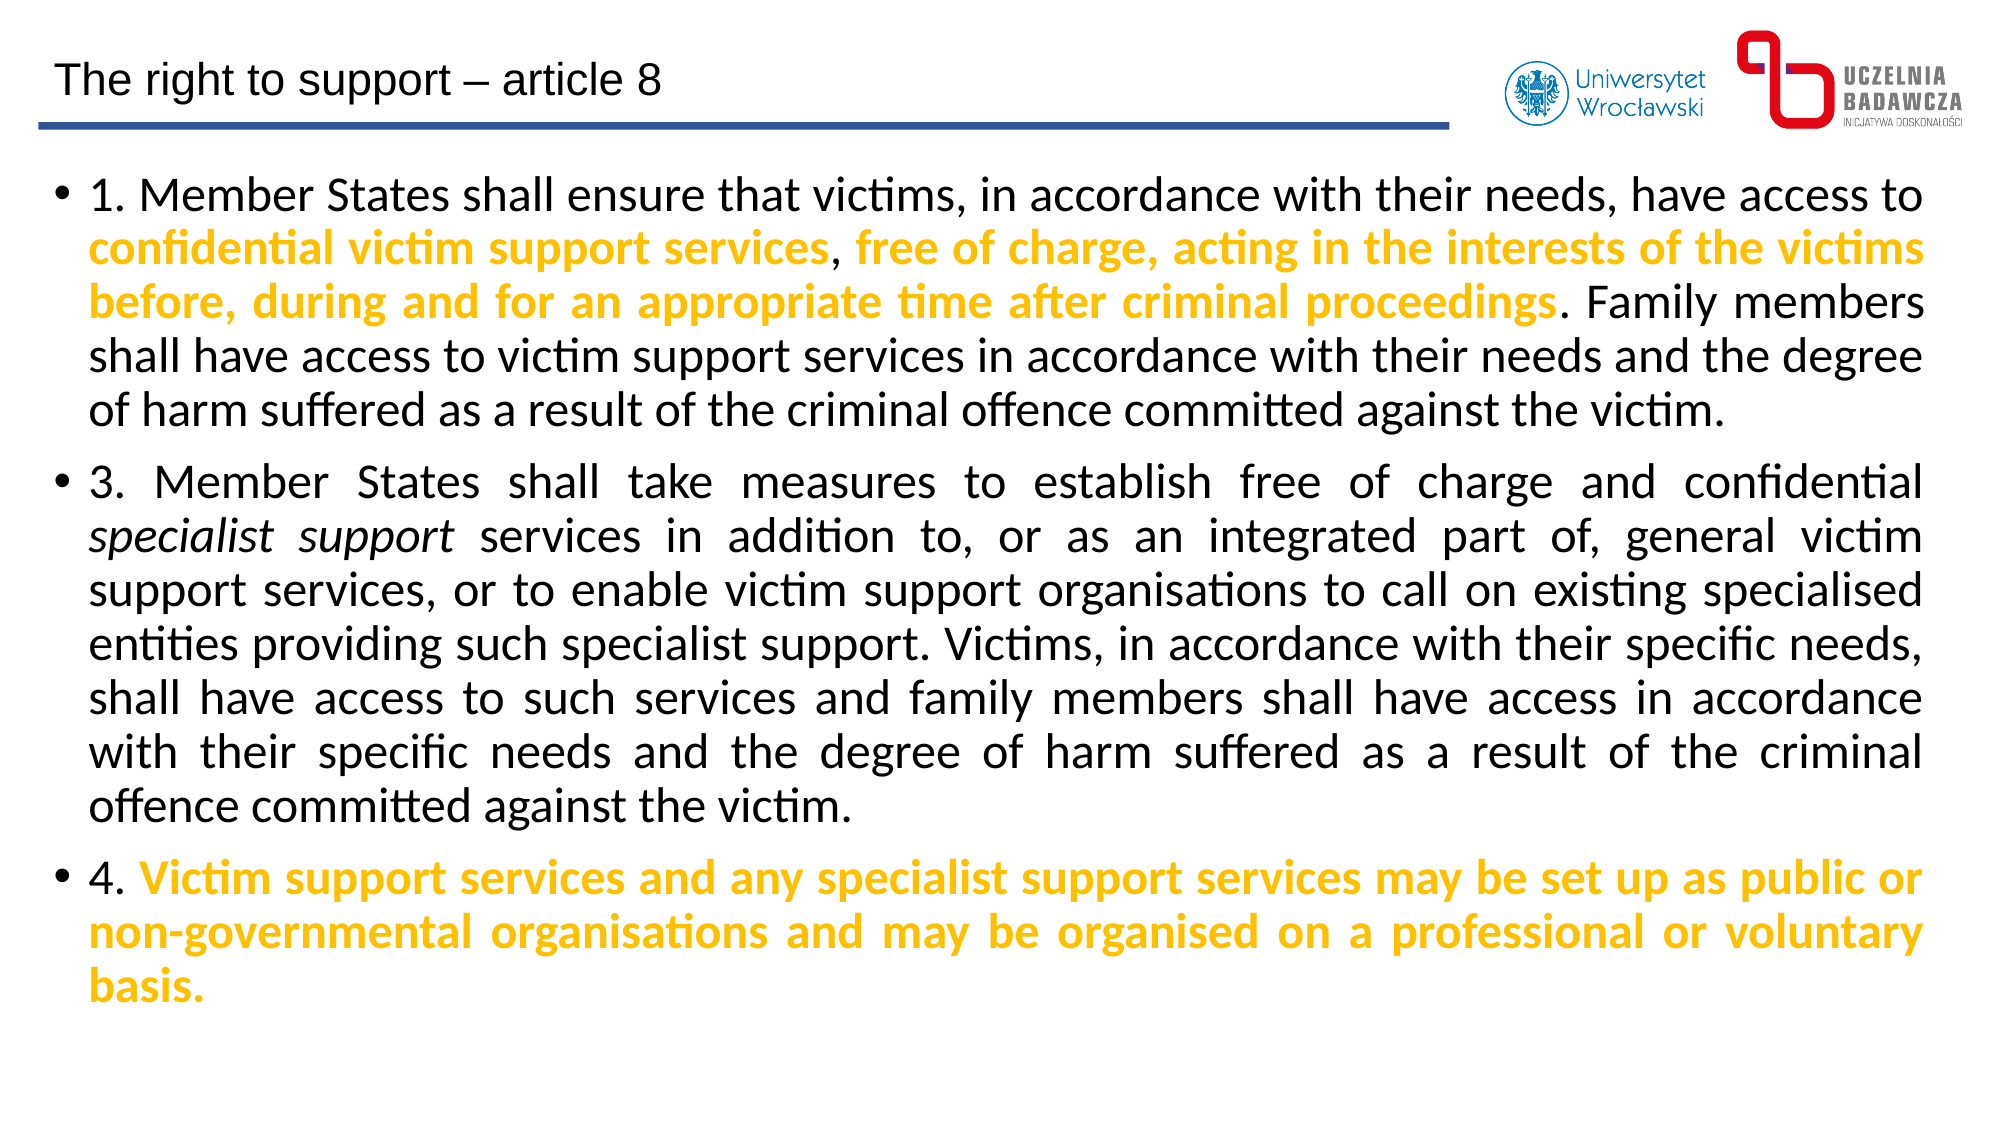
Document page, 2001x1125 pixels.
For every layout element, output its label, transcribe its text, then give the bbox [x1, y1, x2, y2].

picture [1489, 30, 1962, 129]
list The right to support – article 8 [38, 48, 1437, 103]
list 1. Member States shall ensure that victims, in accordance with their needs, have access to confidential victim support services, free of charge, acting in the interests of the victims before, during and for an appropriate time after criminal proceedings. Family members shall have access to victim support services in accordance with their needs and the degree of harm suffered as a result of the criminal offence committed against the victim. 3. Member States shall take measures to establish free of charge and confidential specialist support services in addition to, or as an integrated part of, general victim support services, or to enable victim support organisations to call on existing specialised entities providing such specialist support. Victims, in accordance with their specific needs, shall have access to such services and family members shall have access in accordance with their specific needs and the degree of harm suffered as a result of the criminal offence committed against the victim. 4. Victim support services and any specialist support services may be set up as public or non-governmental organisations and may be organised on a professional or voluntary basis. [38, 160, 1941, 1077]
